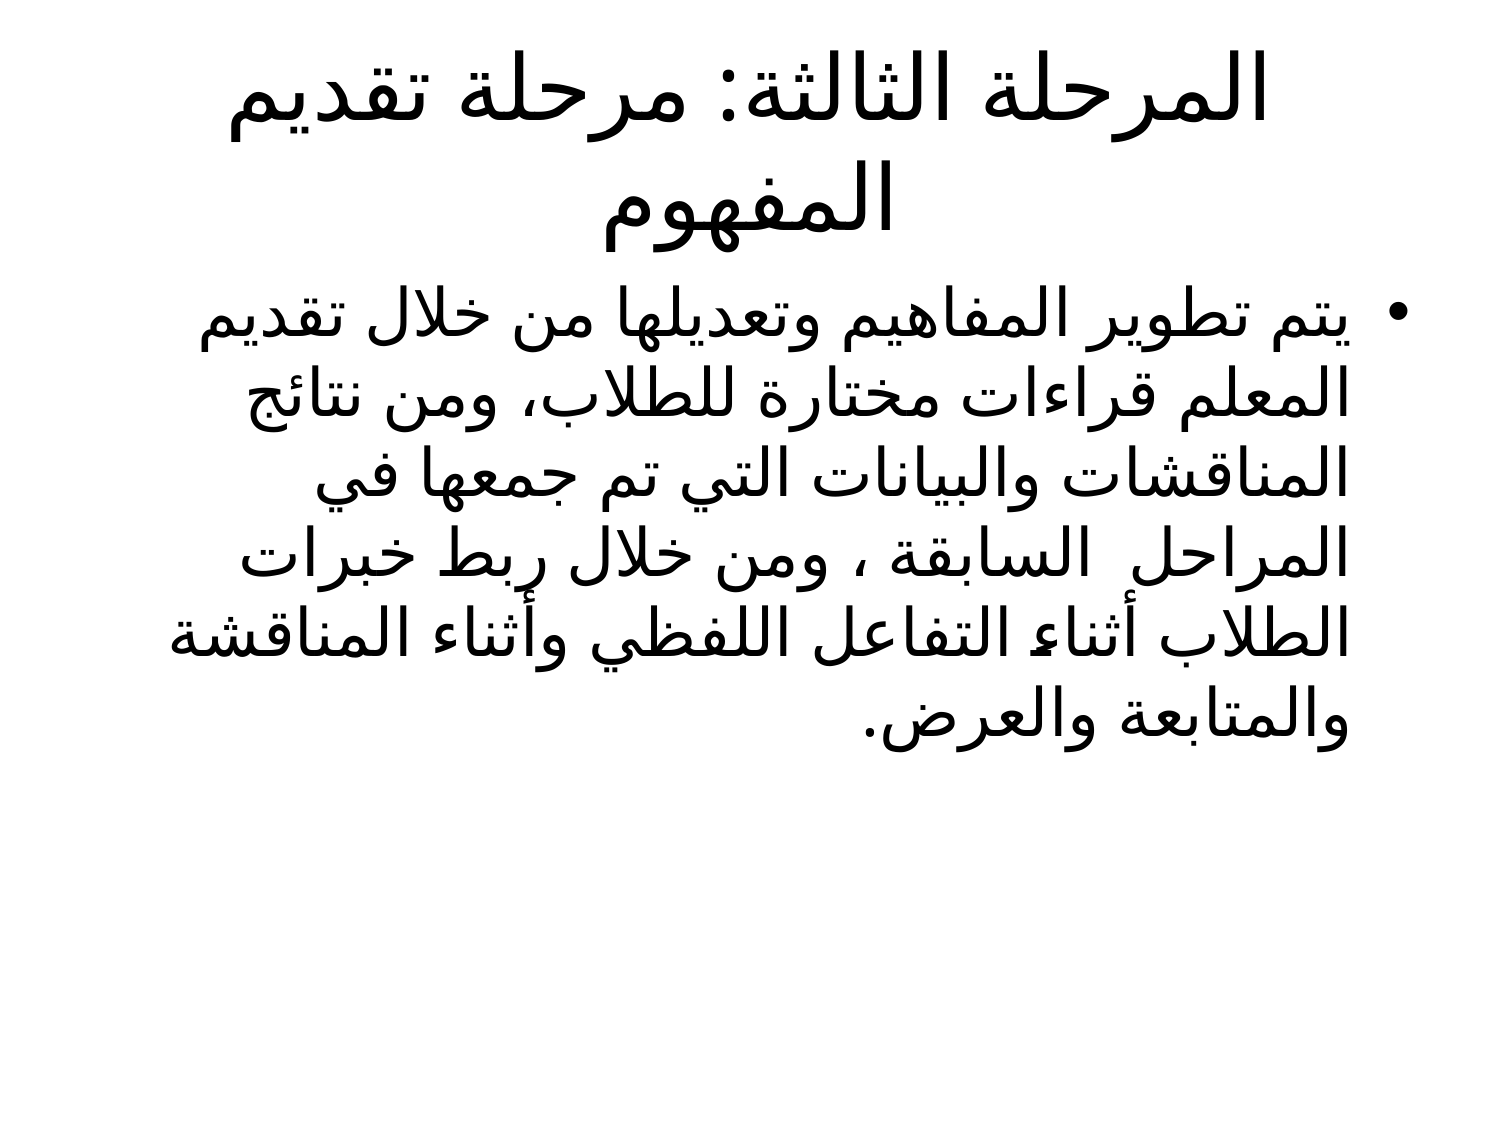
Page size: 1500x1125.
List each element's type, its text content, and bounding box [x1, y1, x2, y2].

list يتم تطوير المفاهيم وتعديلها من خلال تقديم المعلم قراءات مختارة للطلاب، ومن نتائج المناقشات والبيانات التي تم جمعها في المراحل السابقة ، ومن خلال ربط خبرات الطلاب أثناء التفاعل اللفظي وأثناء المناقشة والمتابعة والعرض. [75, 262, 1425, 1005]
title المرحلة الثالثة: مرحلة تقديم المفهوم [75, 45, 1425, 233]
